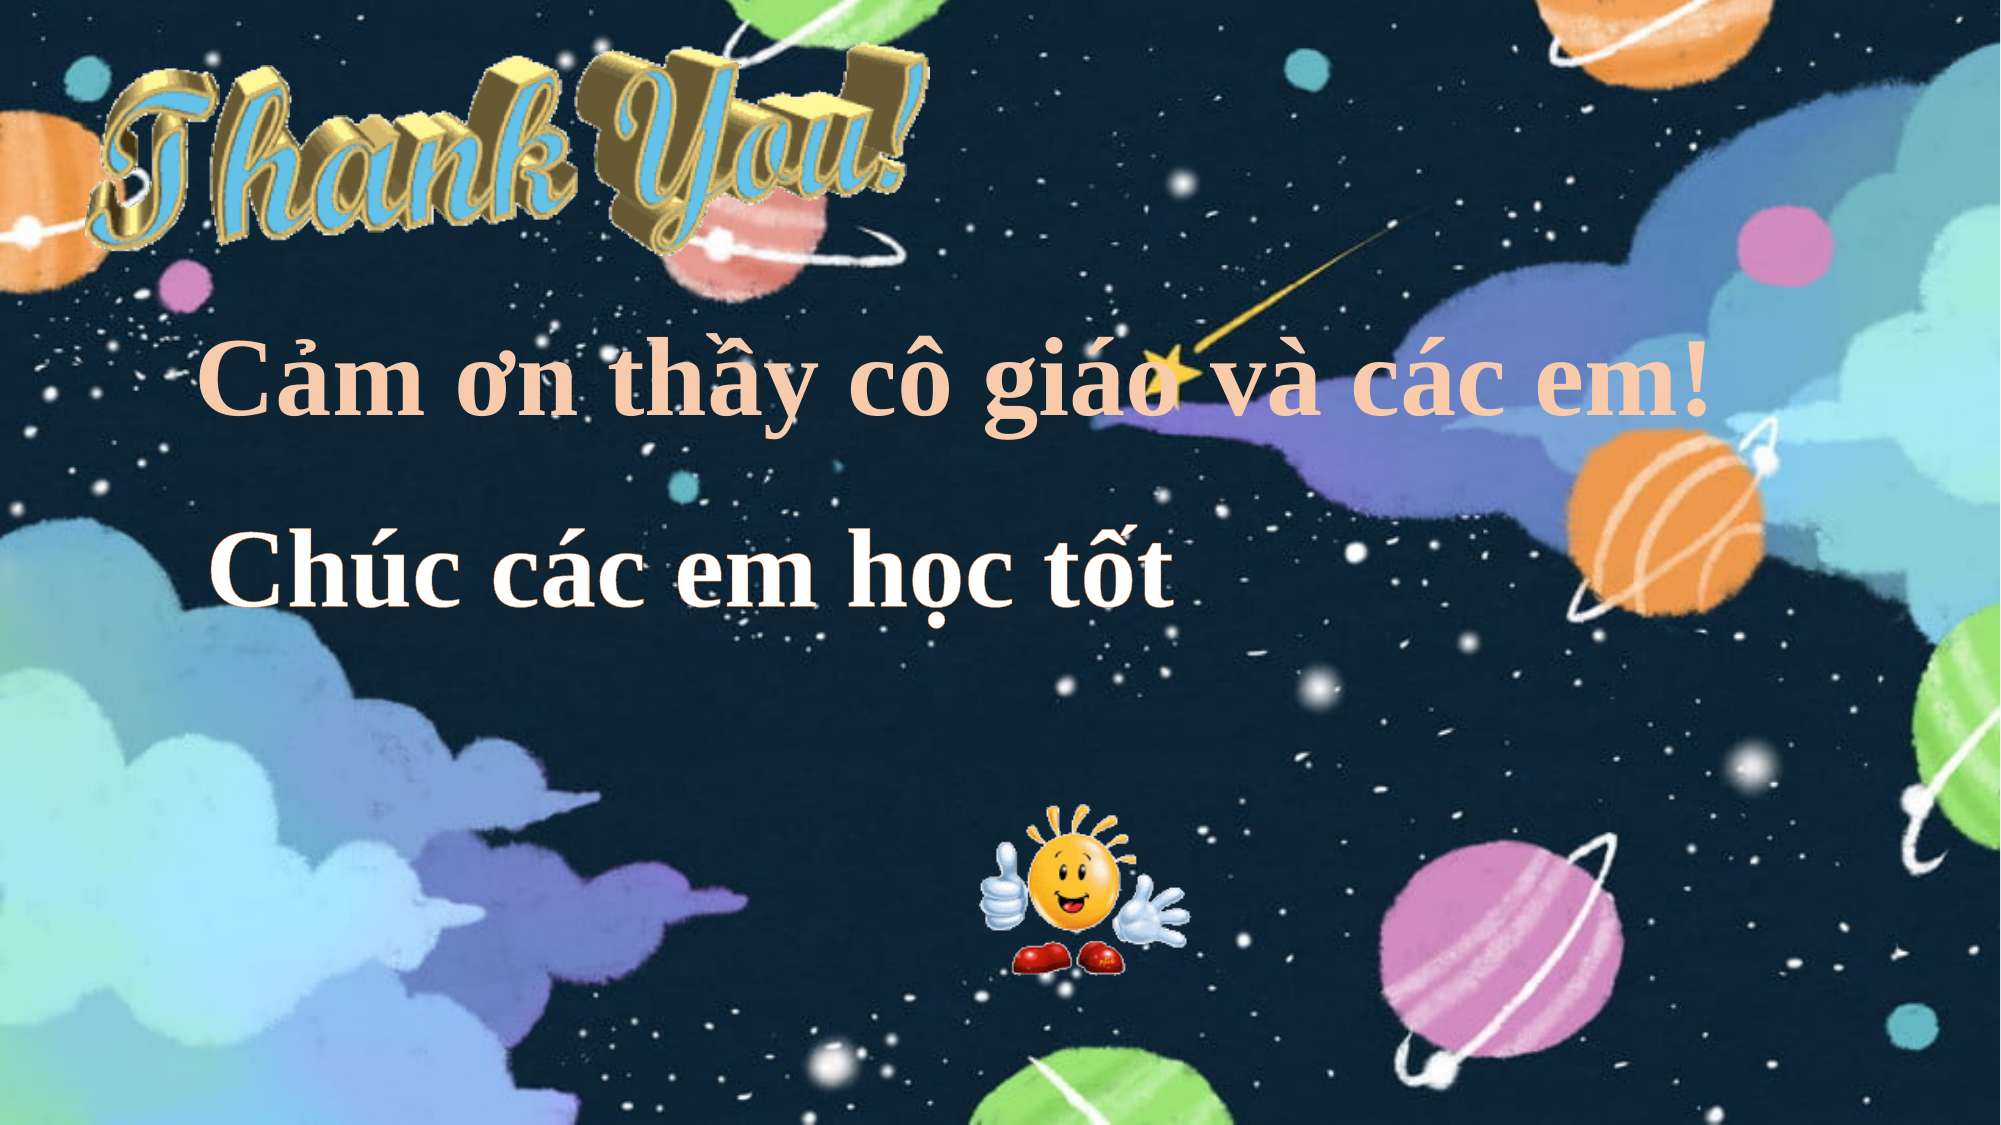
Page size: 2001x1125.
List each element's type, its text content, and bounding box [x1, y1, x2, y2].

picture [0, 0, 2001, 1125]
text_box Cảm ơn thầy cô giáo và các em! [179, 295, 1733, 446]
text_box Chúc các em học tốt [190, 486, 1190, 637]
